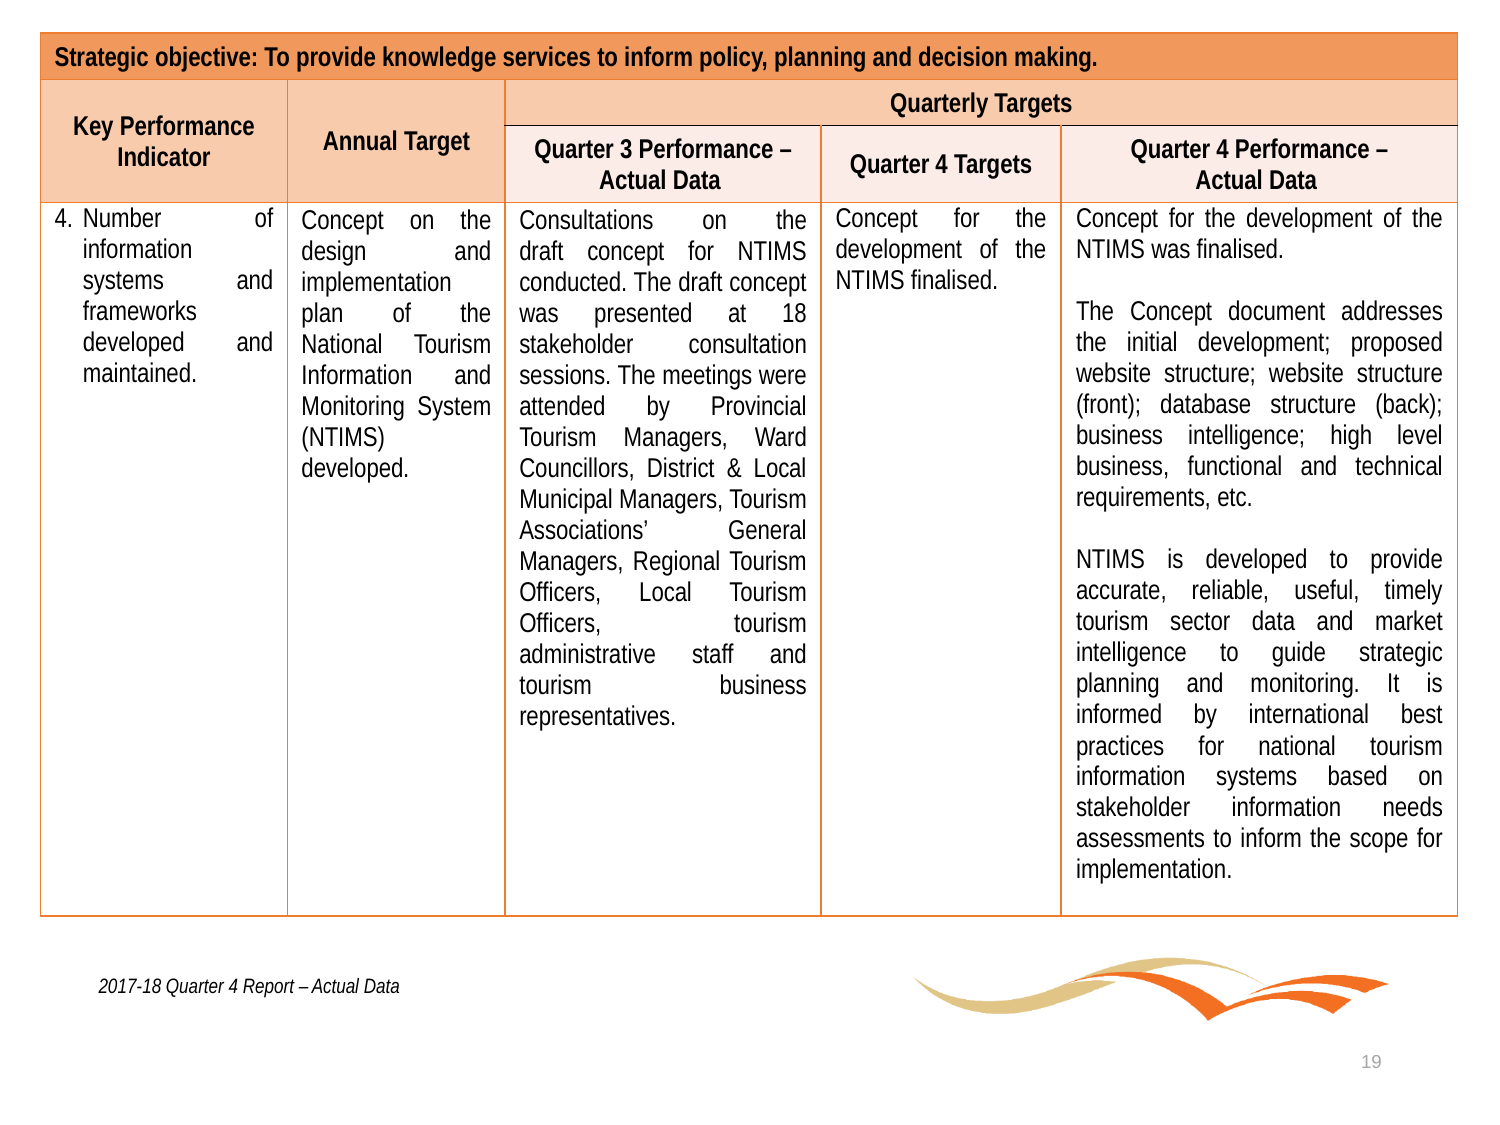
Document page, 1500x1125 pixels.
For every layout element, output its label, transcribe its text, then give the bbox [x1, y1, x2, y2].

table_cell Concept for the development of the NTIMS finalised. [822, 203, 1060, 915]
table_cell Concept on the design and implementation plan of the National Tourism Information and Monitoring System (NTIMS) developed. [288, 203, 504, 915]
table_cell Quarter 4 Performance – Actual Data [1062, 126, 1457, 202]
table_cell Number of information systems and frameworks developed and maintained. [41, 203, 287, 915]
table_cell Concept for the development of the NTIMS was finalised. The Concept document addresses the initial development; proposed website structure; website structure (front); database structure (back); business intelligence; high level business, functional and technical requirements, etc. NTIMS is developed to provide accurate, reliable, useful, timely tourism sector data and market intelligence to guide strategic planning and monitoring. It is informed by international best practices for national tourism information systems based on stakeholder information needs assessments to inform the scope for implementation. [1062, 203, 1457, 915]
table_cell Consultations on the draft concept for NTIMS conducted. The draft concept was presented at 18 stakeholder consultation sessions. The meetings were attended by Provincial Tourism Managers, Ward Councillors, District & Local Municipal Managers, Tourism Associations’ General Managers, Regional Tourism Officers, Local Tourism Officers, tourism administrative staff and tourism business representatives. [506, 203, 820, 915]
slide_number 19 [1216, 1042, 1397, 1103]
footer 2017-18 Quarter 4 Report – Actual Data [83, 965, 534, 1026]
table_cell Annual Target [288, 80, 504, 202]
table_cell Quarter 3 Performance – Actual Data [506, 126, 820, 202]
table_cell Quarterly Targets [506, 80, 1457, 125]
table_cell Key Performance Indicator [41, 80, 287, 202]
table_header Strategic objective: To provide knowledge services to inform policy, planning and decision making. [41, 34, 1457, 79]
table_cell Quarter 4 Targets [822, 126, 1060, 202]
picture [904, 949, 1397, 1034]
